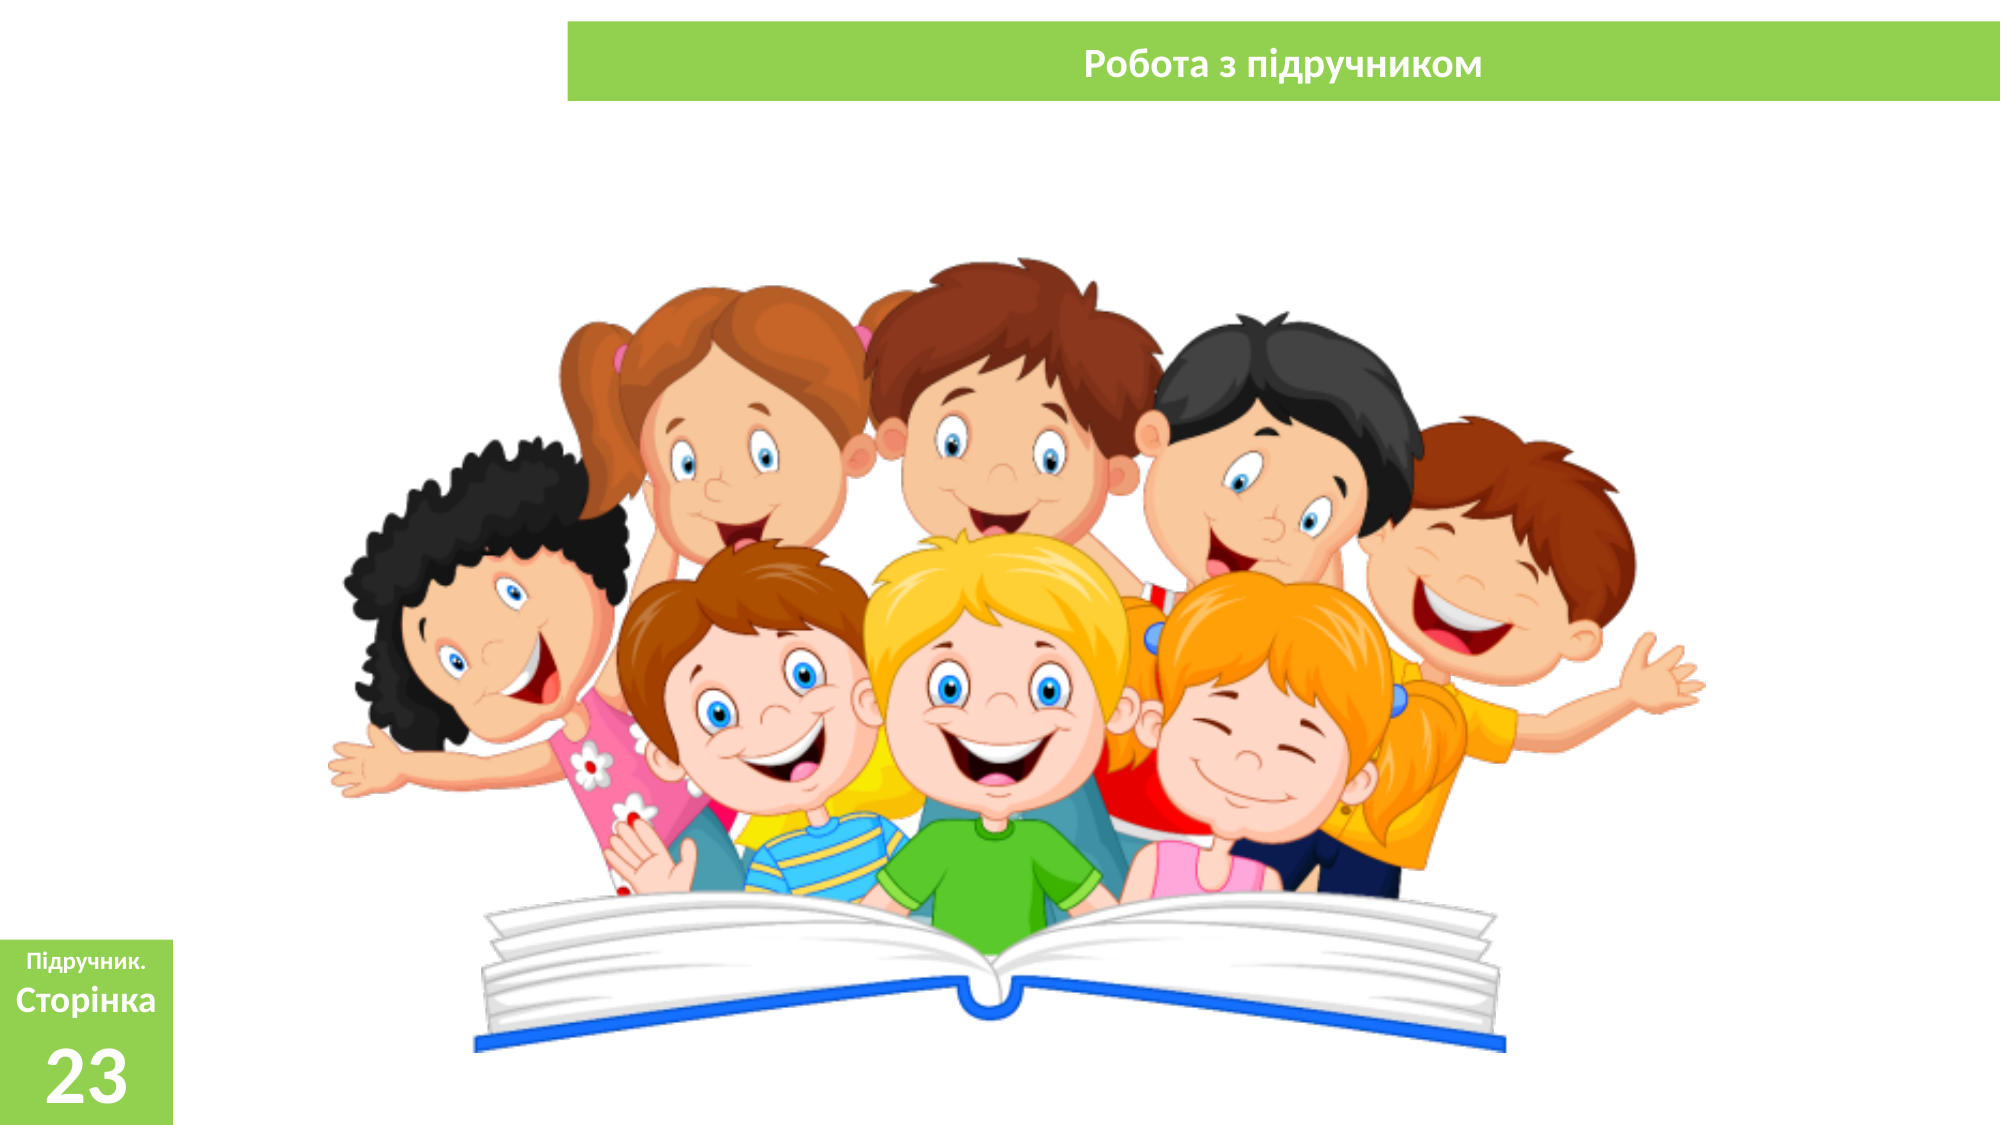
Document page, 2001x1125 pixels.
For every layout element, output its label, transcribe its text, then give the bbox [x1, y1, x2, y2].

text_box Підручник. Сторінка 23 [0, 938, 174, 1125]
text_box Робота з підручником [566, 20, 2000, 102]
picture [328, 252, 1706, 1053]
